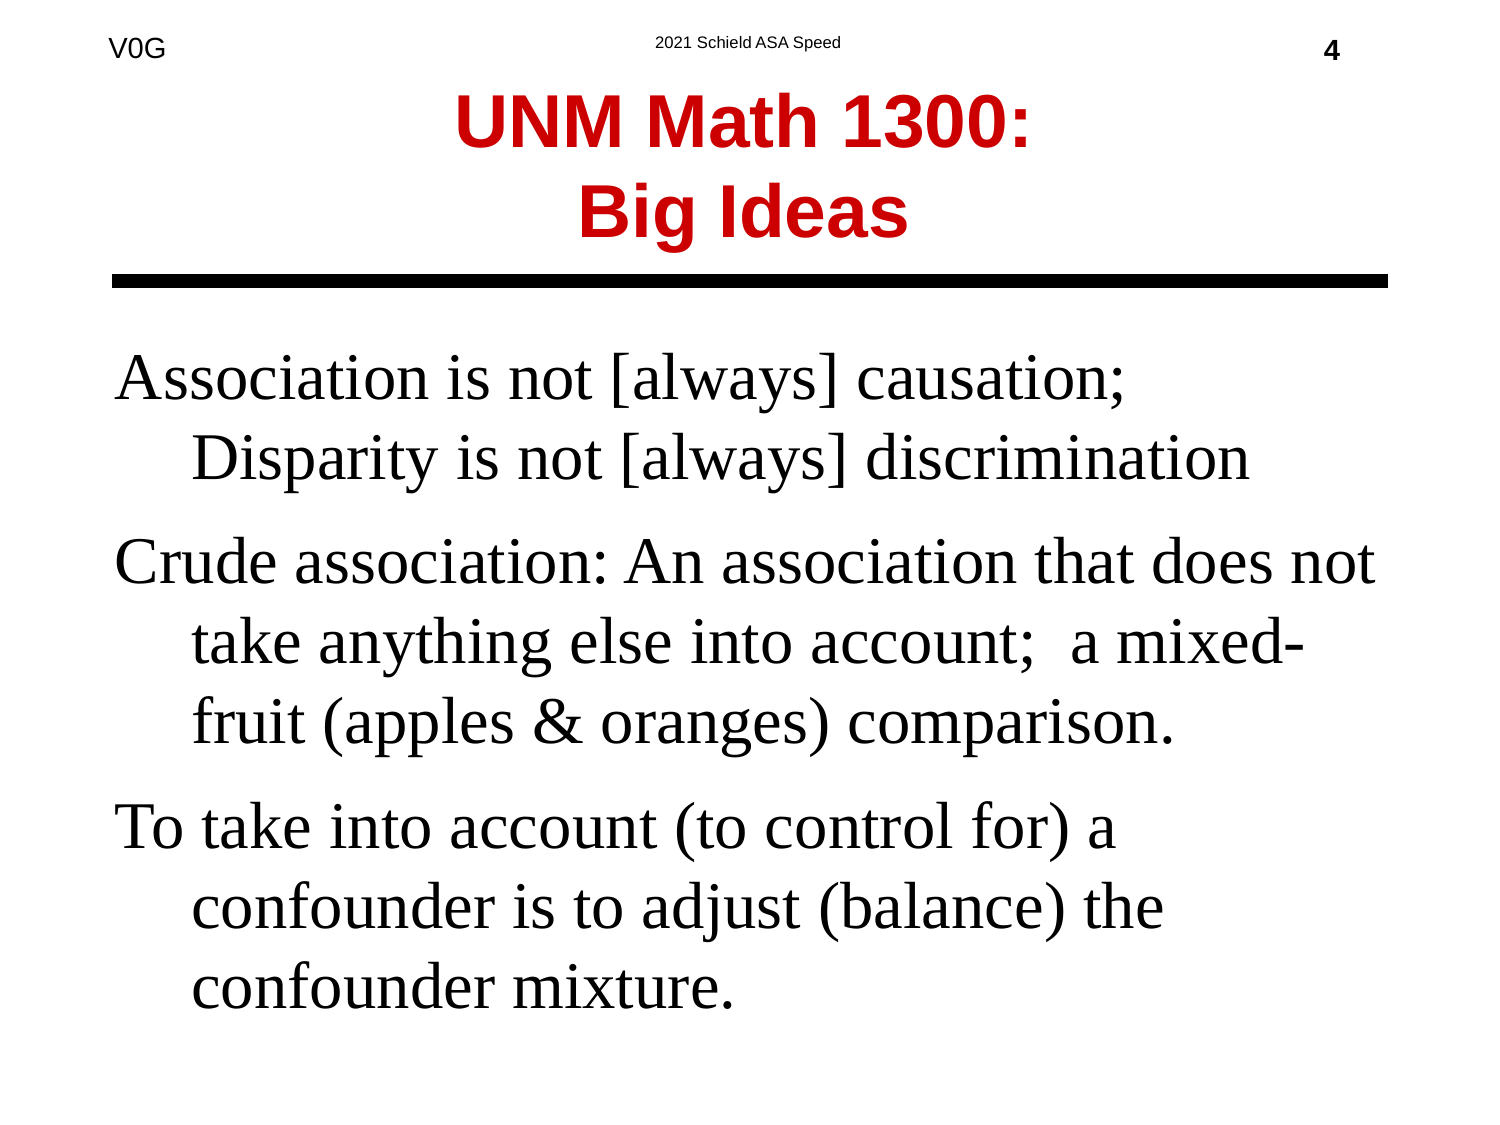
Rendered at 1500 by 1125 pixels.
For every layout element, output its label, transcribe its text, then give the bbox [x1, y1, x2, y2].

title UNM Math 1300: Big Ideas [108, 75, 1379, 250]
list Association is not [always] causation; Disparity is not [always] discrimination Crude association: An association that does not take anything else into account; a mixed-fruit (apples & oranges) comparison. To take into account (to control for) a confounder is to adjust (balance) the confounder mixture. [99, 324, 1413, 1088]
slide_number 4 [1281, 23, 1383, 81]
